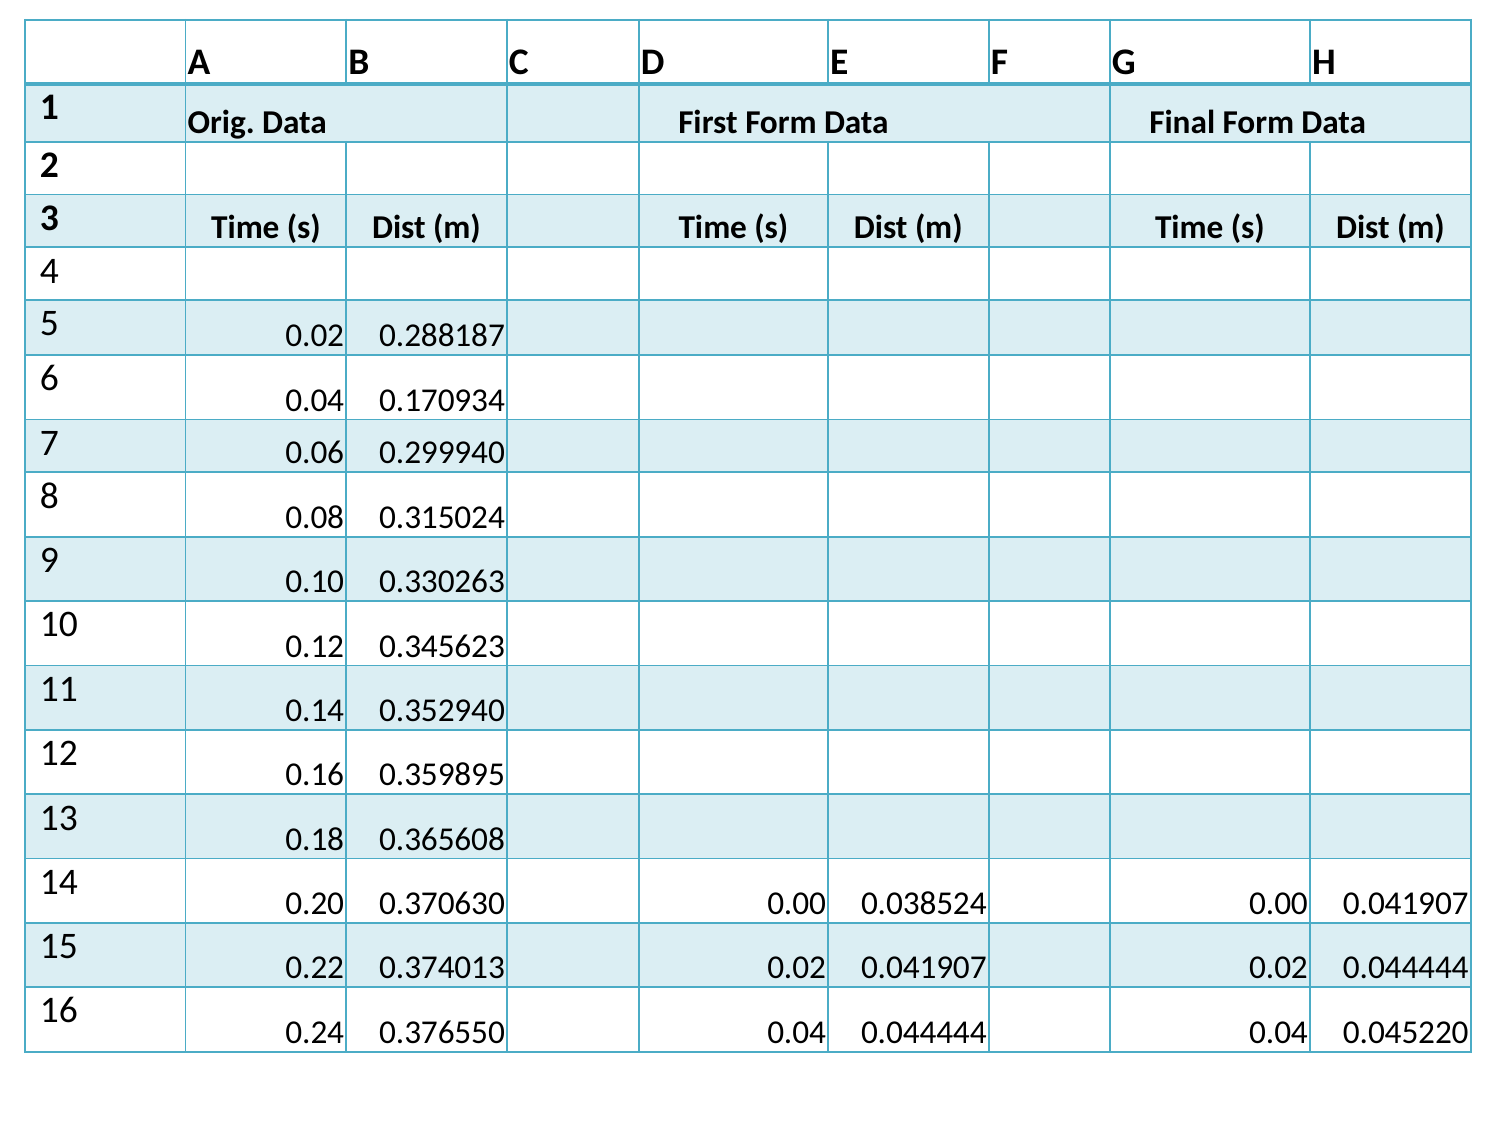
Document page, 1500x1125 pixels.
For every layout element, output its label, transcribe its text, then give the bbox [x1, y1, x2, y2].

table_cell [1311, 666, 1470, 729]
table_cell 0.374013 [347, 924, 506, 986]
table_cell 0.04 [1111, 988, 1309, 1051]
table_cell [1111, 602, 1309, 665]
table_cell [508, 301, 638, 354]
table_cell 0.04 [640, 988, 827, 1051]
table_cell [990, 195, 1109, 246]
table_cell [1111, 666, 1309, 729]
table_cell 0.00 [640, 859, 827, 922]
table_cell [829, 420, 988, 471]
table_cell [1311, 301, 1470, 354]
table_cell [829, 795, 988, 858]
table_cell 0.045220 [1311, 988, 1470, 1051]
table_cell Dist (m) [347, 195, 506, 246]
table_cell [990, 473, 1109, 536]
table_cell [1111, 731, 1309, 793]
table_cell [1111, 356, 1309, 419]
table_cell [1111, 248, 1309, 299]
table_cell [640, 795, 827, 858]
table_cell [640, 538, 827, 600]
table_cell [829, 301, 988, 354]
table_cell [990, 795, 1109, 858]
table_cell [640, 602, 827, 665]
table_cell 11 [26, 666, 185, 729]
table_cell 3 [26, 195, 185, 246]
table_cell [1311, 143, 1470, 194]
table_cell [990, 248, 1109, 299]
table_cell [640, 248, 827, 299]
table_cell [1311, 356, 1470, 419]
table_cell 16 [26, 988, 185, 1051]
table_cell 0.352940 [347, 666, 506, 729]
table_cell 12 [26, 731, 185, 793]
table_cell [508, 143, 638, 194]
table_cell [829, 473, 988, 536]
table_cell [990, 859, 1109, 922]
table_cell 0.041907 [829, 924, 988, 986]
table_cell 0.044444 [829, 988, 988, 1051]
table_cell 0.365608 [347, 795, 506, 858]
table_cell [347, 143, 506, 194]
table_cell 0.041907 [1311, 859, 1470, 922]
table_cell 10 [26, 602, 185, 665]
table_cell [990, 538, 1109, 600]
table_header [26, 21, 185, 82]
table_cell 4 [26, 248, 185, 299]
table_cell [640, 473, 827, 536]
table_cell [640, 301, 827, 354]
table_cell First Form Data [640, 86, 1109, 141]
table_cell 0.00 [1111, 859, 1309, 922]
table_cell 0.12 [186, 602, 345, 665]
table_cell [1311, 538, 1470, 600]
table_cell 0.044444 [1311, 924, 1470, 986]
table_cell Time (s) [186, 195, 345, 246]
table_header H [1311, 21, 1470, 82]
table_cell 0.288187 [347, 301, 506, 354]
table_cell [990, 924, 1109, 986]
table_cell Orig. Data [186, 86, 506, 141]
table_cell 0.08 [186, 473, 345, 536]
table_cell [508, 602, 638, 665]
table_cell [508, 356, 638, 419]
table_cell [1111, 143, 1309, 194]
table_cell [508, 86, 638, 141]
table_cell [640, 420, 827, 471]
table_cell 0.370630 [347, 859, 506, 922]
table_cell Time (s) [1111, 195, 1309, 246]
table_cell 0.02 [186, 301, 345, 354]
table_cell 2 [26, 143, 185, 194]
table_header C [508, 21, 638, 82]
table_cell 0.22 [186, 924, 345, 986]
table_cell [990, 666, 1109, 729]
table_cell 8 [26, 473, 185, 536]
table_cell [990, 988, 1109, 1051]
table_cell [829, 602, 988, 665]
table_cell [829, 731, 988, 793]
table_cell [508, 666, 638, 729]
table_cell [640, 356, 827, 419]
table_cell 0.18 [186, 795, 345, 858]
table_cell [508, 248, 638, 299]
table_cell 0.02 [1111, 924, 1309, 986]
table_header A [186, 21, 345, 82]
table_cell 15 [26, 924, 185, 986]
table_cell [508, 988, 638, 1051]
table_cell 0.24 [186, 988, 345, 1051]
table_cell [508, 473, 638, 536]
table_header F [990, 21, 1109, 82]
table_cell 1 [26, 86, 185, 141]
table_cell 0.20 [186, 859, 345, 922]
table_header G [1111, 21, 1309, 82]
table_cell [1311, 602, 1470, 665]
table_cell [990, 731, 1109, 793]
table_cell [990, 301, 1109, 354]
table_cell [1311, 420, 1470, 471]
table_cell 0.376550 [347, 988, 506, 1051]
table_cell [1311, 248, 1470, 299]
table_cell [1311, 731, 1470, 793]
table_cell 0.04 [186, 356, 345, 419]
table_cell [508, 195, 638, 246]
table_cell 0.170934 [347, 356, 506, 419]
table_cell [990, 420, 1109, 471]
table_cell 5 [26, 301, 185, 354]
table_cell Final Form Data [1111, 86, 1470, 141]
table_cell [508, 538, 638, 600]
table_cell 0.10 [186, 538, 345, 600]
table_cell 0.330263 [347, 538, 506, 600]
table_cell 0.345623 [347, 602, 506, 665]
table_cell 0.359895 [347, 731, 506, 793]
table_cell [508, 731, 638, 793]
table_cell [829, 538, 988, 600]
table_cell [508, 420, 638, 471]
table_cell [829, 143, 988, 194]
table_cell 0.14 [186, 666, 345, 729]
table_cell [990, 143, 1109, 194]
table_cell [1111, 795, 1309, 858]
table_cell 0.038524 [829, 859, 988, 922]
table_cell 6 [26, 356, 185, 419]
table_cell 0.315024 [347, 473, 506, 536]
table_cell [1111, 420, 1309, 471]
table_cell 0.16 [186, 731, 345, 793]
table_cell [508, 859, 638, 922]
table_cell [347, 248, 506, 299]
table_cell [640, 666, 827, 729]
table_cell [508, 795, 638, 858]
table_cell [640, 143, 827, 194]
table_cell [1111, 473, 1309, 536]
table_cell [508, 924, 638, 986]
table_cell [990, 602, 1109, 665]
table_cell [829, 248, 988, 299]
table_header E [829, 21, 988, 82]
table_cell 14 [26, 859, 185, 922]
table_cell Dist (m) [829, 195, 988, 246]
table_cell [1311, 795, 1470, 858]
table_cell 13 [26, 795, 185, 858]
table_cell [990, 356, 1109, 419]
table_cell 0.06 [186, 420, 345, 471]
table_cell 9 [26, 538, 185, 600]
table_cell Time (s) [640, 195, 827, 246]
table_cell [829, 666, 988, 729]
table_cell [1111, 301, 1309, 354]
table_cell [829, 356, 988, 419]
table_cell 7 [26, 420, 185, 471]
table_cell Dist (m) [1311, 195, 1470, 246]
table_cell 0.02 [640, 924, 827, 986]
table_cell 0.299940 [347, 420, 506, 471]
table_header B [347, 21, 506, 82]
table_cell [186, 143, 345, 194]
table_cell [186, 248, 345, 299]
table_cell [1311, 473, 1470, 536]
table_header D [640, 21, 827, 82]
table_cell [1111, 538, 1309, 600]
table_cell [640, 731, 827, 793]
